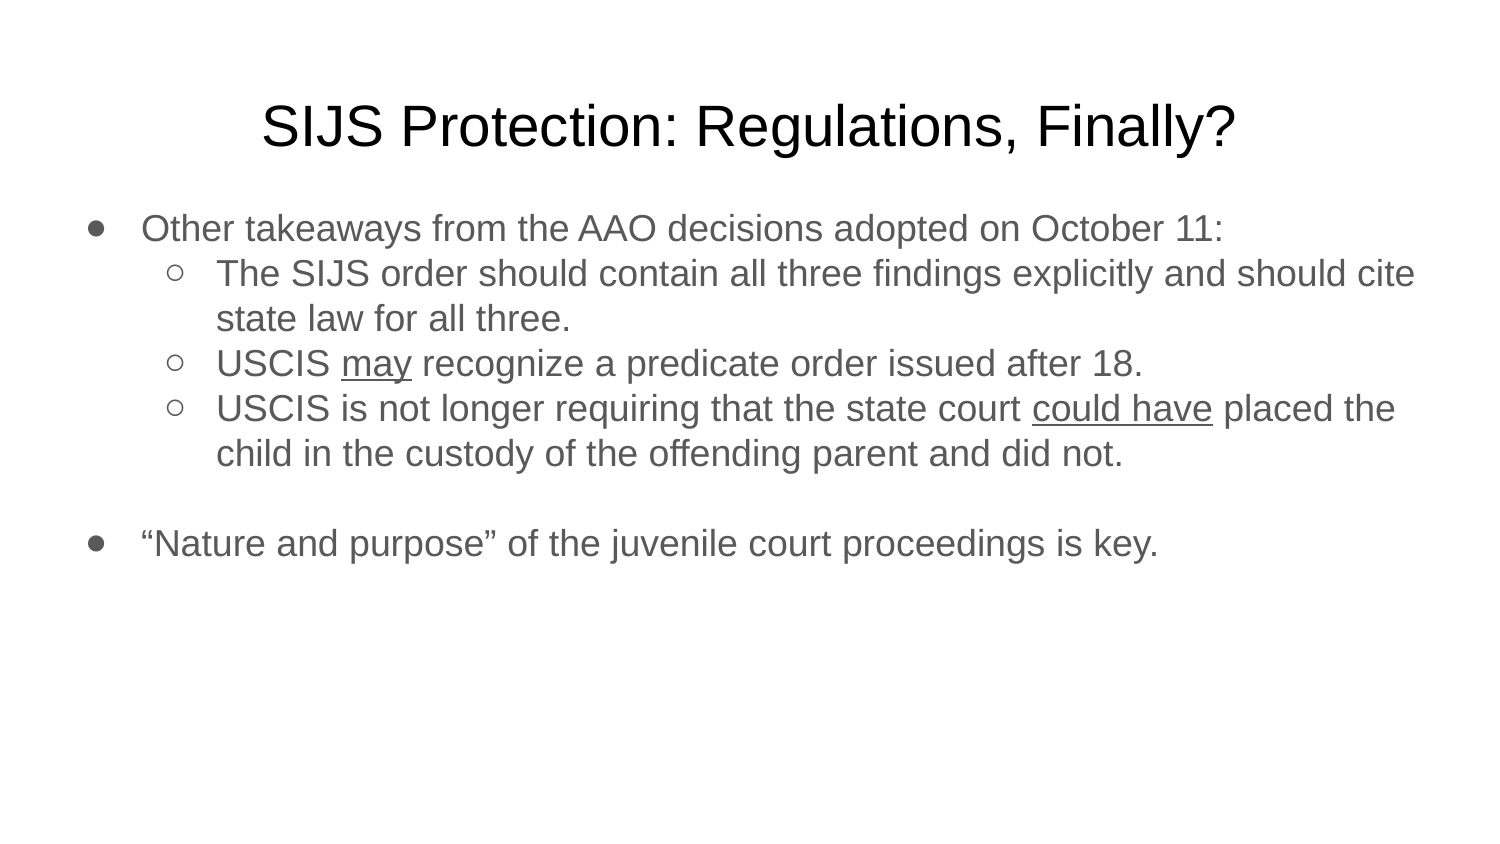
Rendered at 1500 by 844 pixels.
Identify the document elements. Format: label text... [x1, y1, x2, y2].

title SIJS Protection: Regulations, Finally? [51, 72, 1449, 167]
list Other takeaways from the AAO decisions adopted on October 11: The SIJS order should contain all three findings explicitly and should cite state law for all three. USCIS may recognize a predicate order issued after 18. USCIS is not longer requiring that the state court could have placed the child in the custody of the offending parent and did not. “Nature and purpose” of the juvenile court proceedings is key. [51, 189, 1449, 750]
